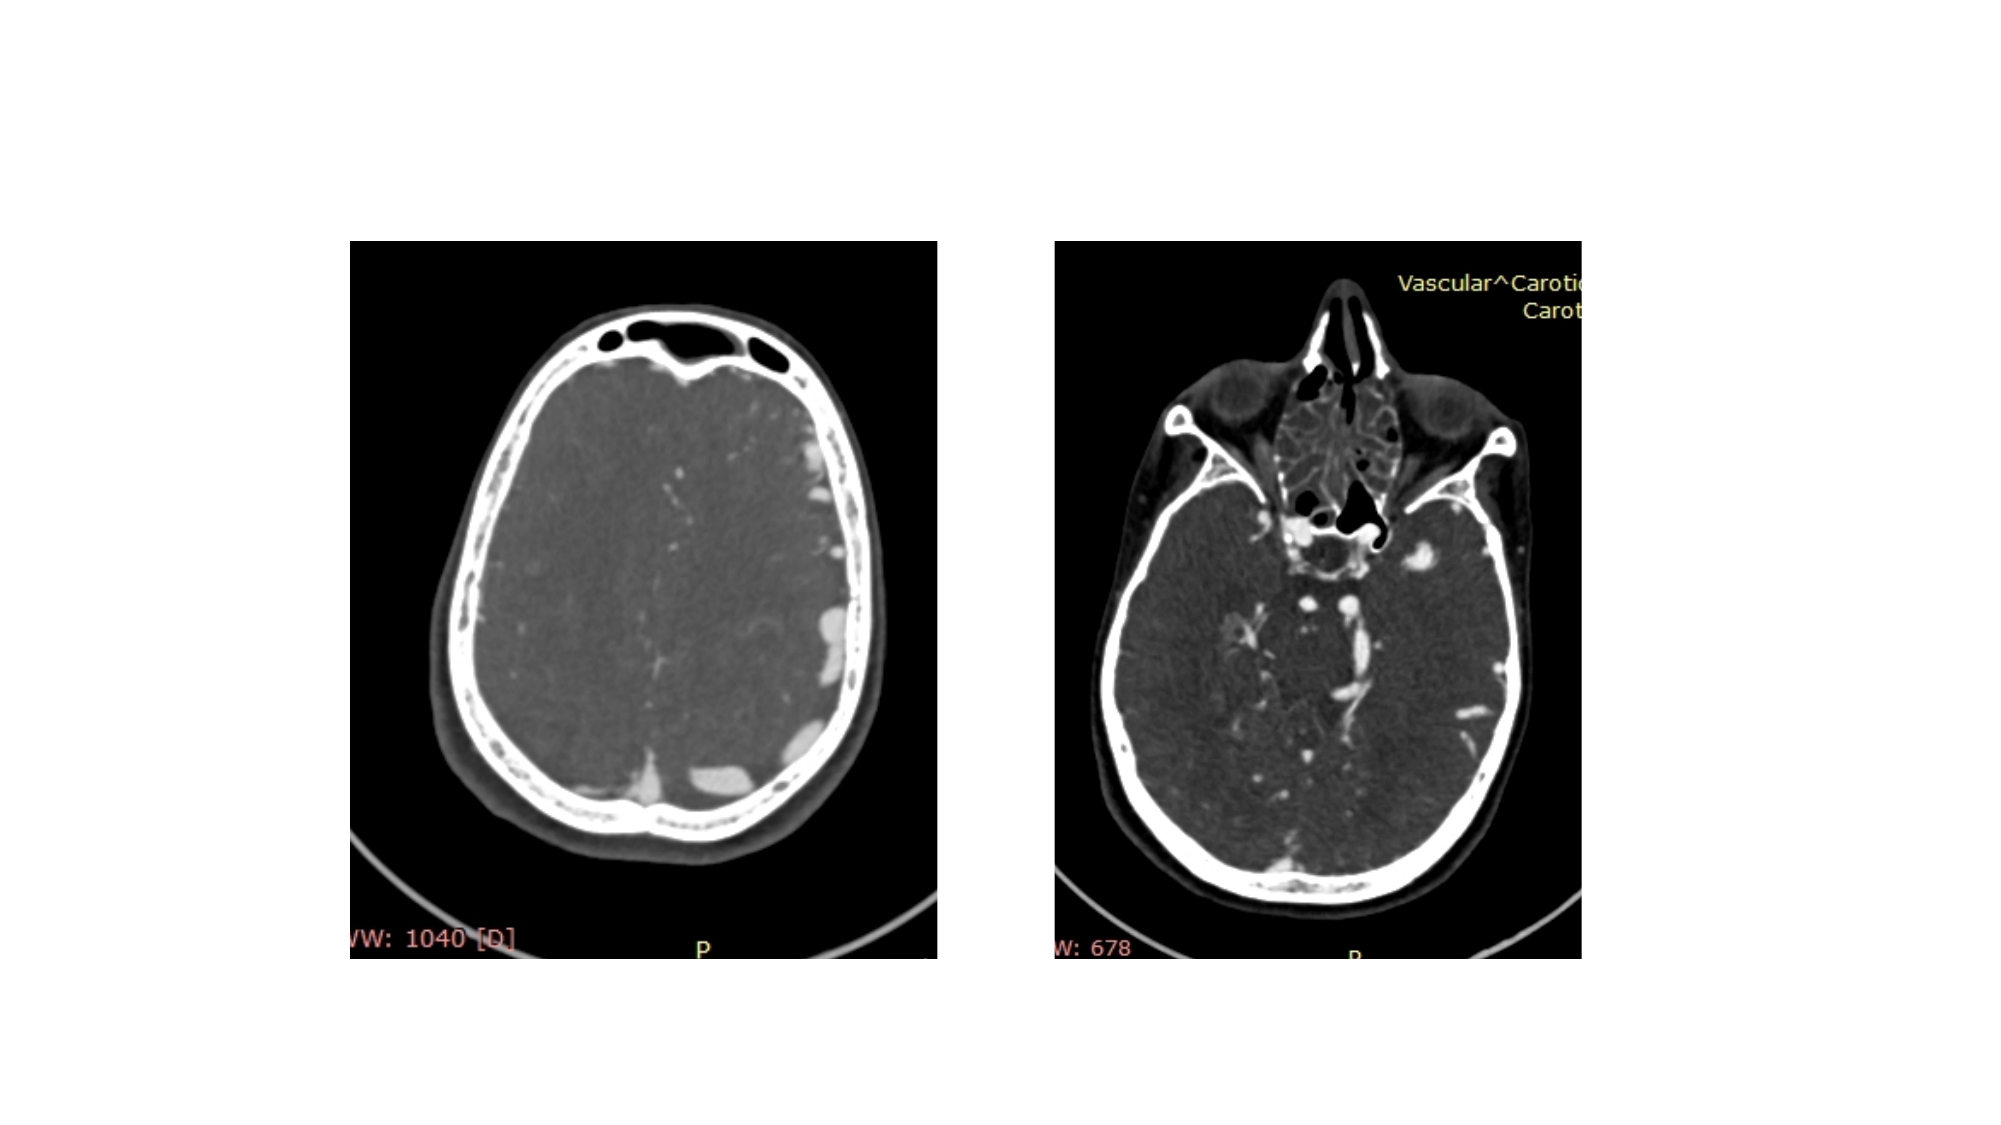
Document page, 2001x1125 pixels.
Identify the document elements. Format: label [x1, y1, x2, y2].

list [1054, 241, 1582, 959]
picture [349, 241, 938, 959]
